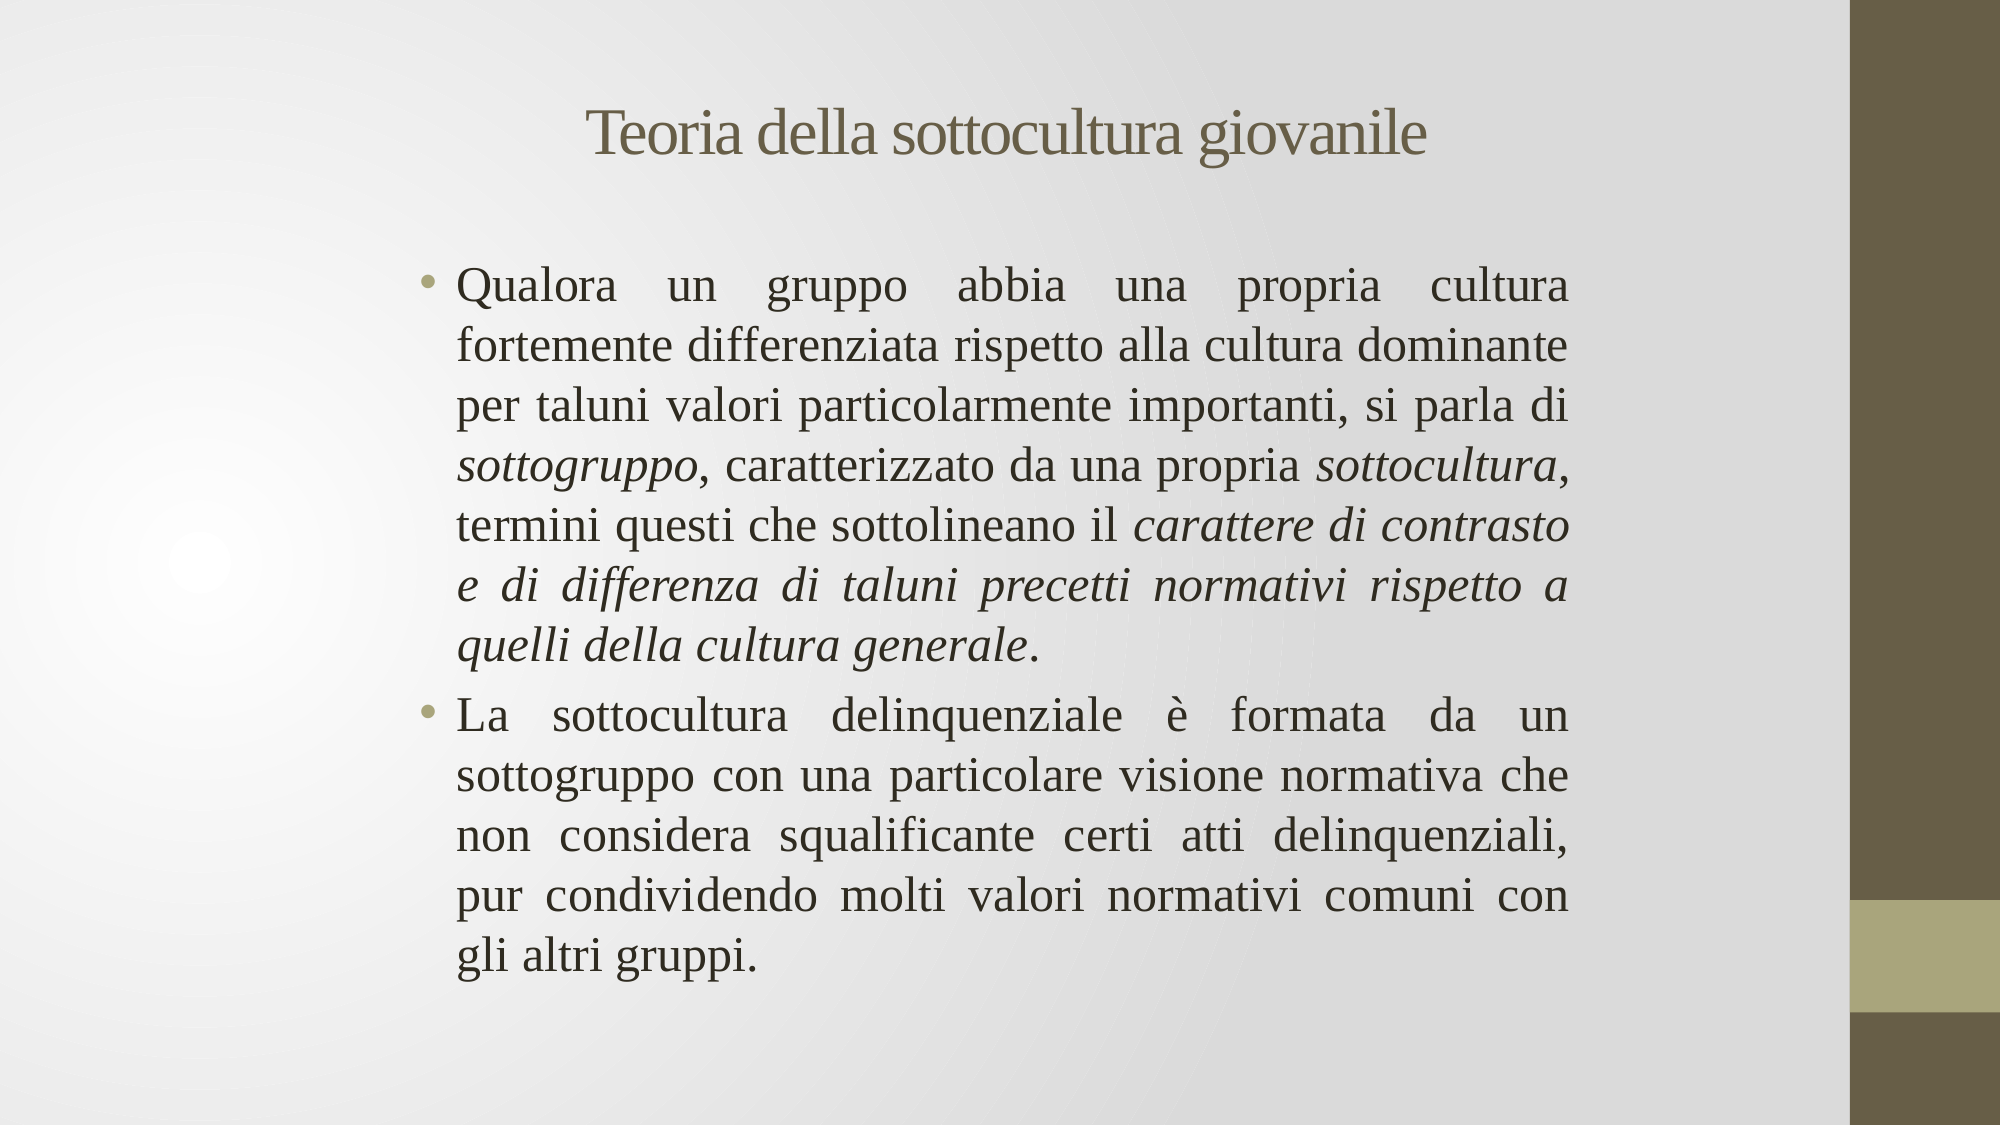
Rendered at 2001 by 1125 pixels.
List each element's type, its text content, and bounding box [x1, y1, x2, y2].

title Teoria della sottocultura giovanile [338, 78, 1676, 179]
list Qualora un gruppo abbia una propria cultura fortemente differenziata rispetto alla cultura dominante per taluni valori particolarmente importanti, si parla di sottogruppo, caratterizzato da una propria sottocultura, termini questi che sottolineano il carattere di contrasto e di differenza di taluni precetti normativi rispetto a quelli della cultura generale. La sottocultura delinquenziale è formata da un sottogruppo con una particolare visione normativa che non considera squalificante certi atti delinquenziali, pur condividendo molti valori normativi comuni con gli altri gruppi. [385, 243, 1586, 1045]
